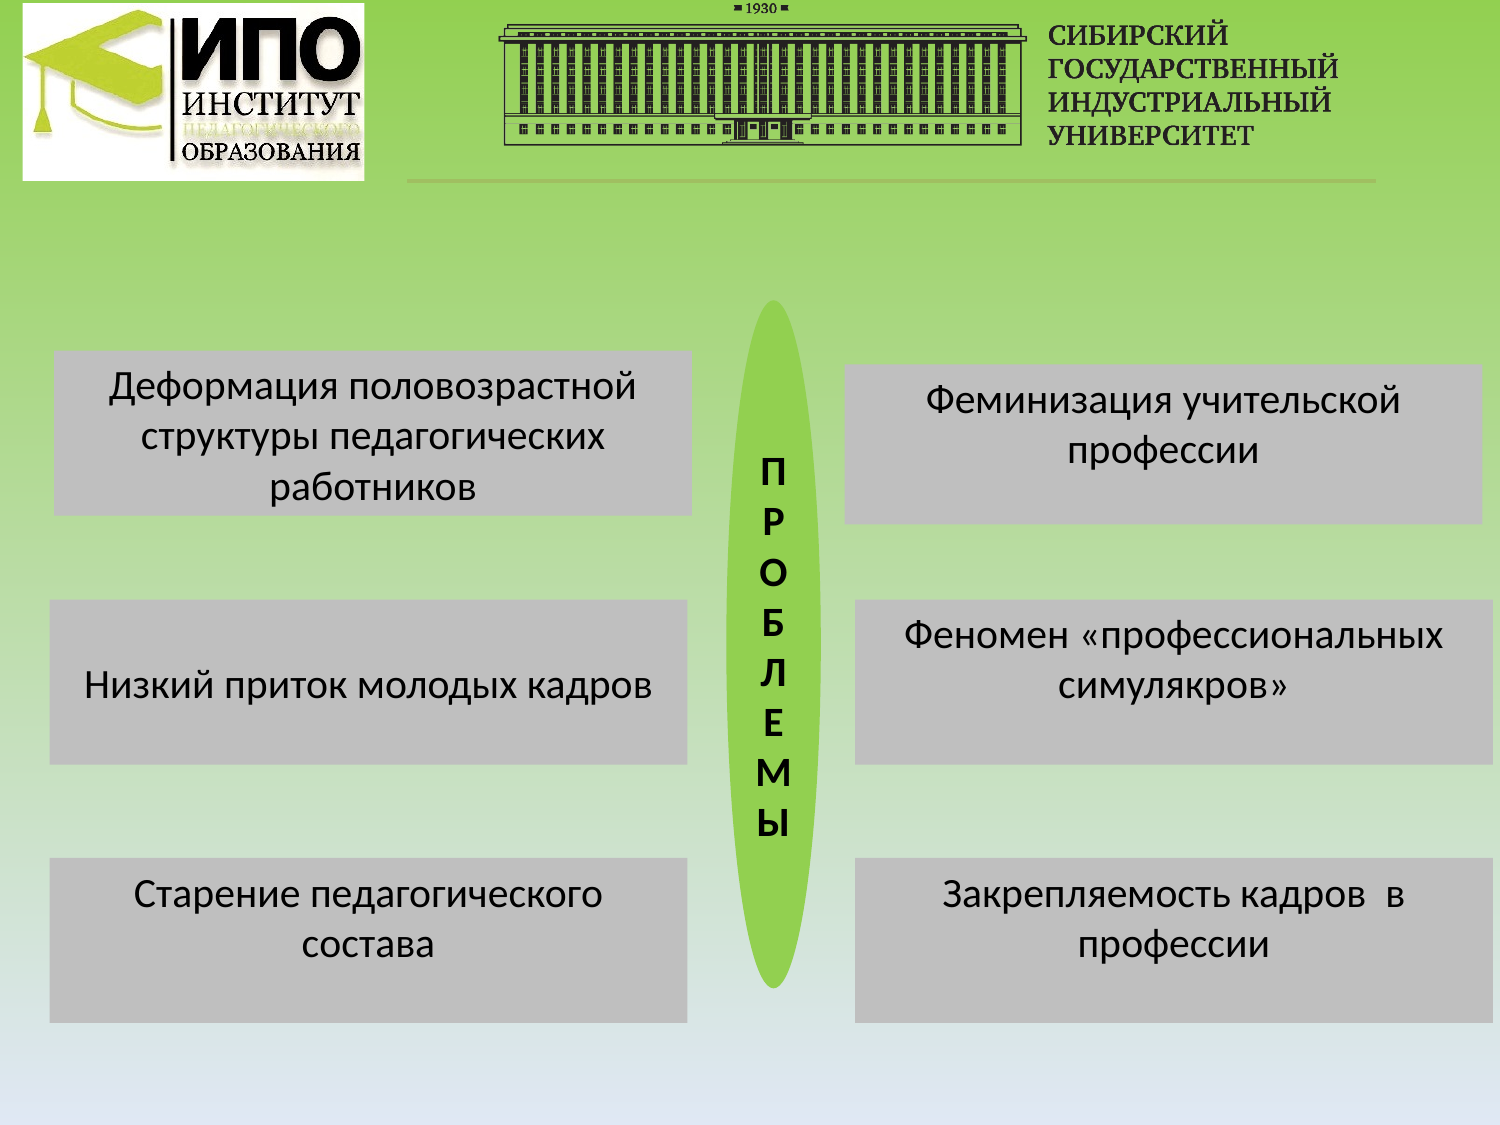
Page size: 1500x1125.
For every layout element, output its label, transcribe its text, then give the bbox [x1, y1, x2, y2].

text_box ПРОБЛЕМЫ [724, 298, 823, 991]
picture [498, 3, 1338, 146]
text_box Закрепляемость кадров в профессии [855, 857, 1493, 1023]
text_box Старение педагогического состава [49, 857, 688, 1023]
text_box [997, 571, 1500, 708]
text_box Феминизация учительской профессии [844, 364, 1483, 525]
picture [22, 3, 365, 181]
text_box Феномен «профессиональных симулякров» [855, 599, 1493, 765]
text_box Деформация половозрастной структуры педагогических работников [54, 350, 692, 516]
text_box Низкий приток молодых кадров [49, 599, 688, 765]
